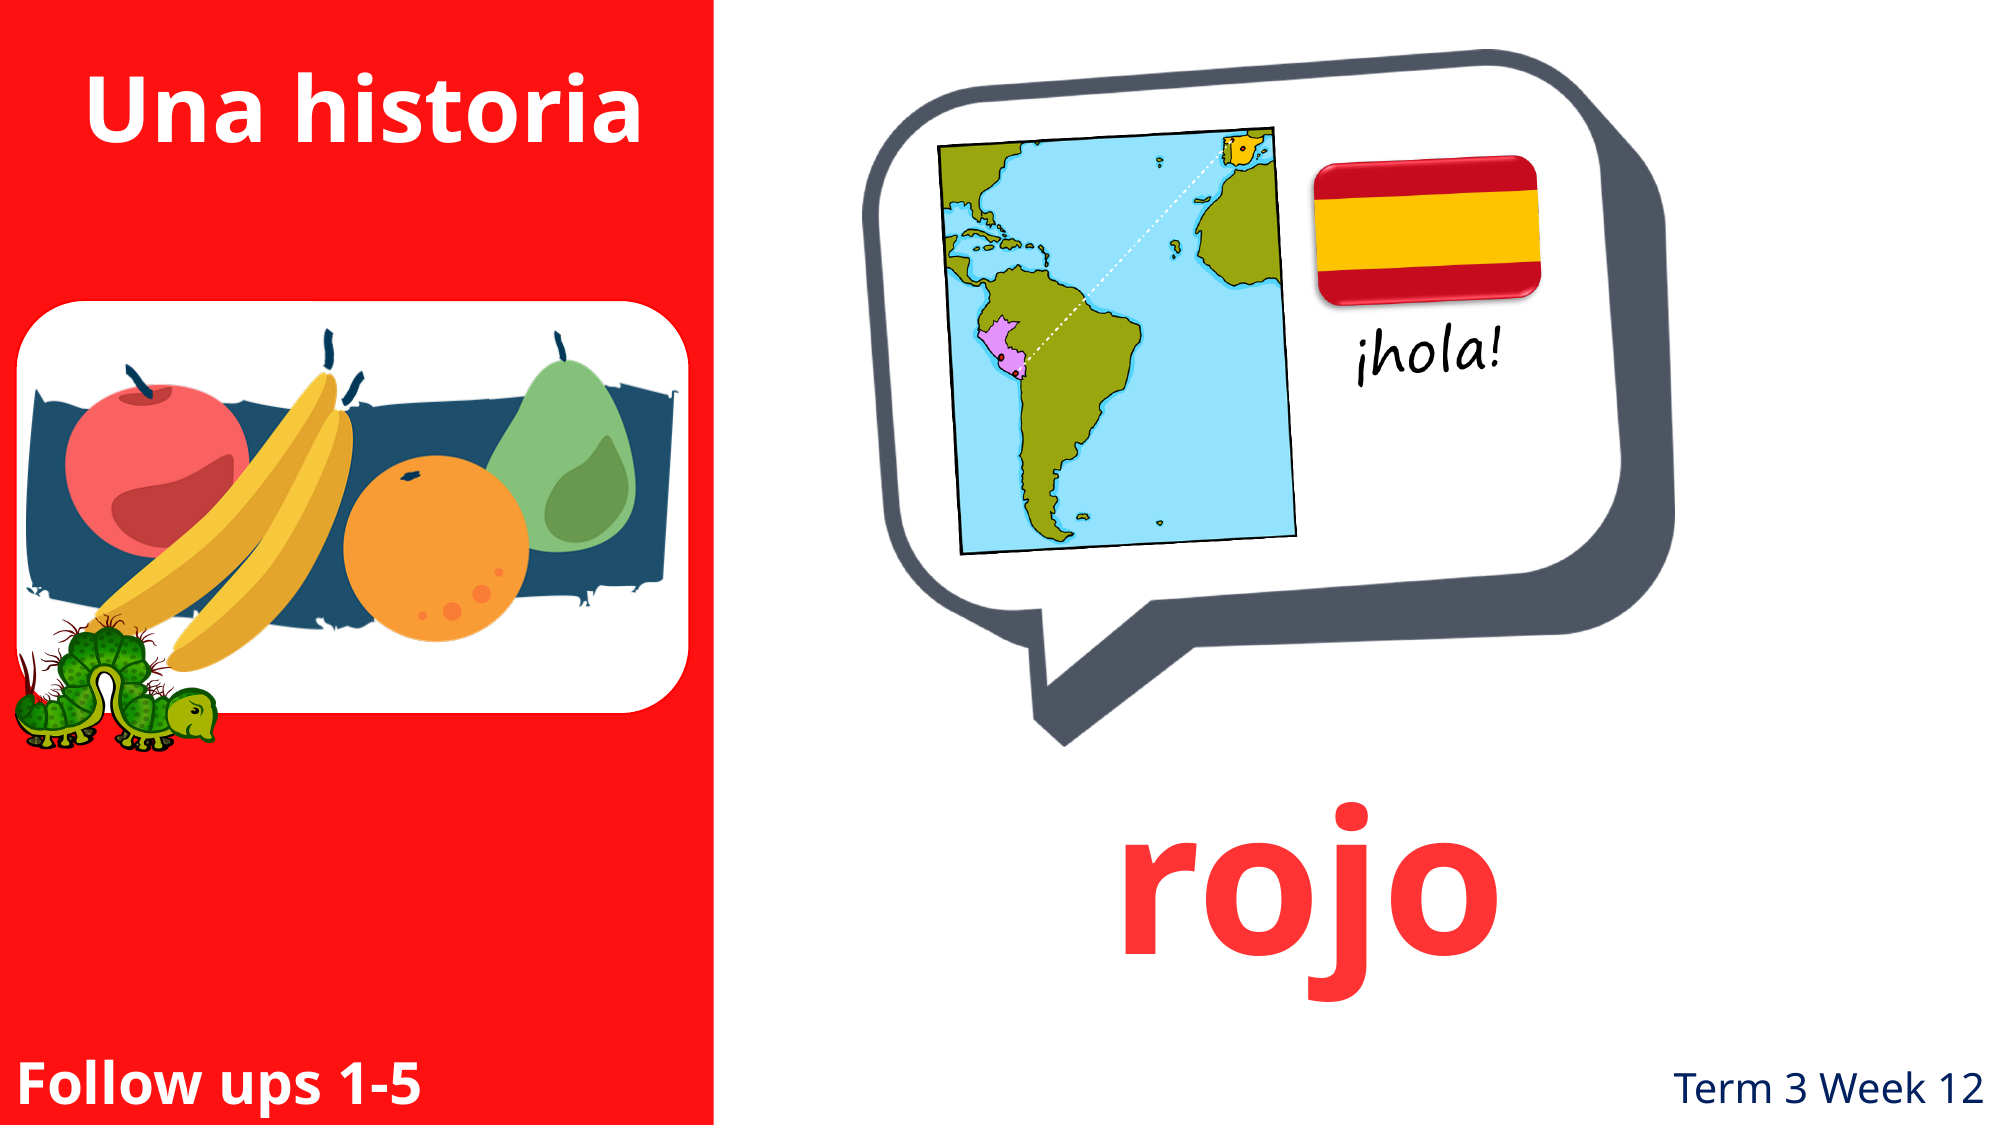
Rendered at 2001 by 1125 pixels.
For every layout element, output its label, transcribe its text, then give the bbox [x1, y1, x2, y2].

text_box Term 3 Week 12 [1561, 1053, 2000, 1119]
text_box [218, 330, 691, 716]
picture [15, 328, 679, 752]
text_box [14, 330, 26, 653]
text_box Follow ups 1-5 [0, 1039, 714, 1125]
text_box [0, 0, 714, 1039]
picture [861, 49, 1675, 747]
title Una historia [39, 4, 690, 222]
text_box rojo [1044, 747, 1572, 1002]
text_box [27, 298, 678, 328]
